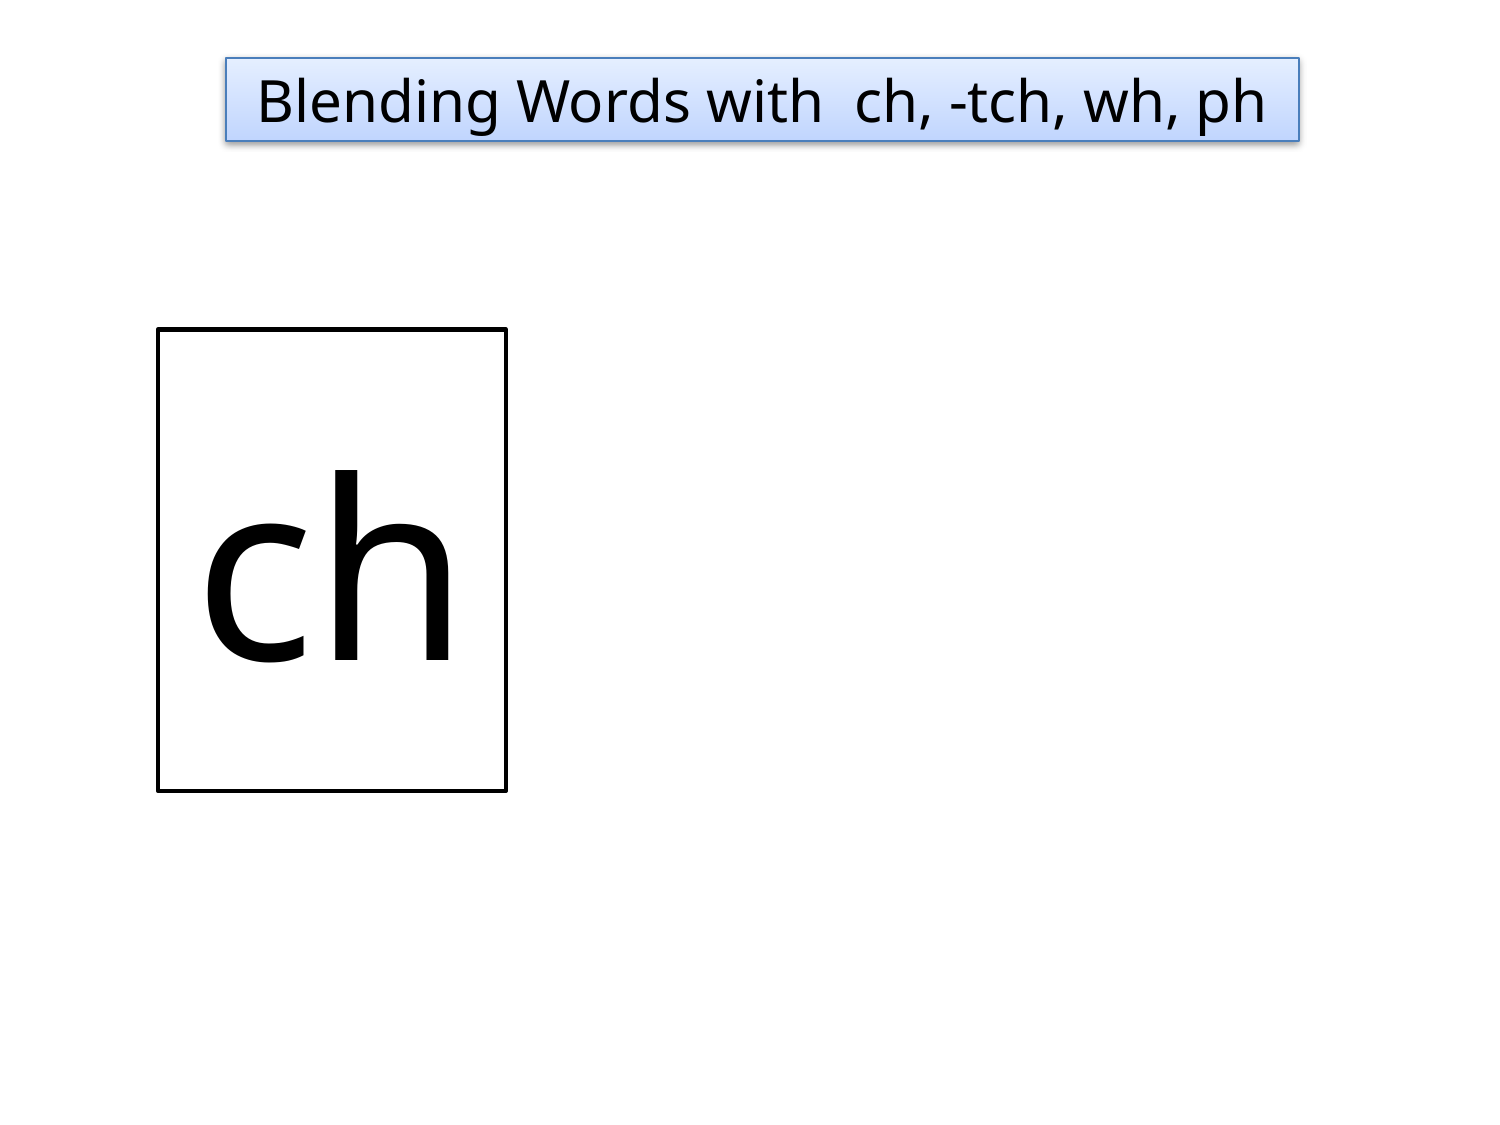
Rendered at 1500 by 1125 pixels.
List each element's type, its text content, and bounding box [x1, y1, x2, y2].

text_box ch [156, 327, 508, 793]
text_box Blending Words with ch, -tch, wh, ph [225, 57, 1300, 142]
